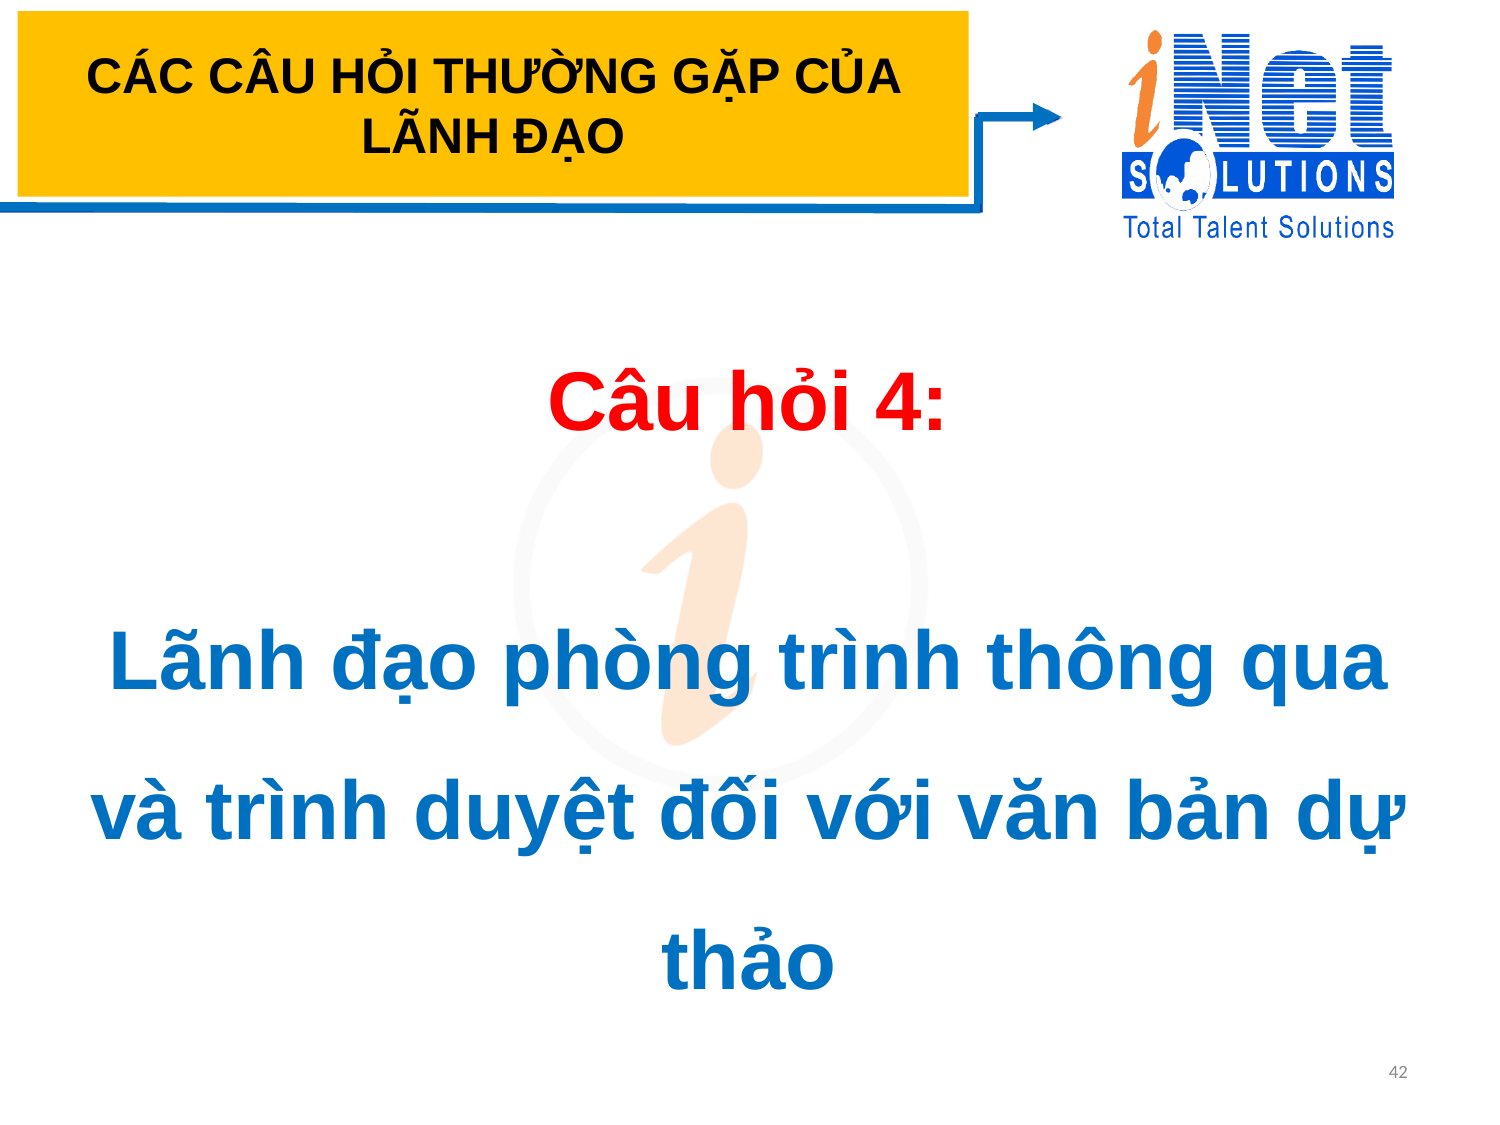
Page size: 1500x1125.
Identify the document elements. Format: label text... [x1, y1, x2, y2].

title CÁC CÂU HỎI THƯỜNG GẶP CỦA LÃNH ĐẠO [17, 11, 969, 197]
slide_number 42 [1074, 1042, 1423, 1101]
list Lãnh đạo phòng trình thông qua và trình duyệt đối với văn bản dự thảo [75, 548, 1423, 883]
picture [0, 0, 1500, 1125]
text_box Câu hỏi 4: [74, 339, 1423, 455]
